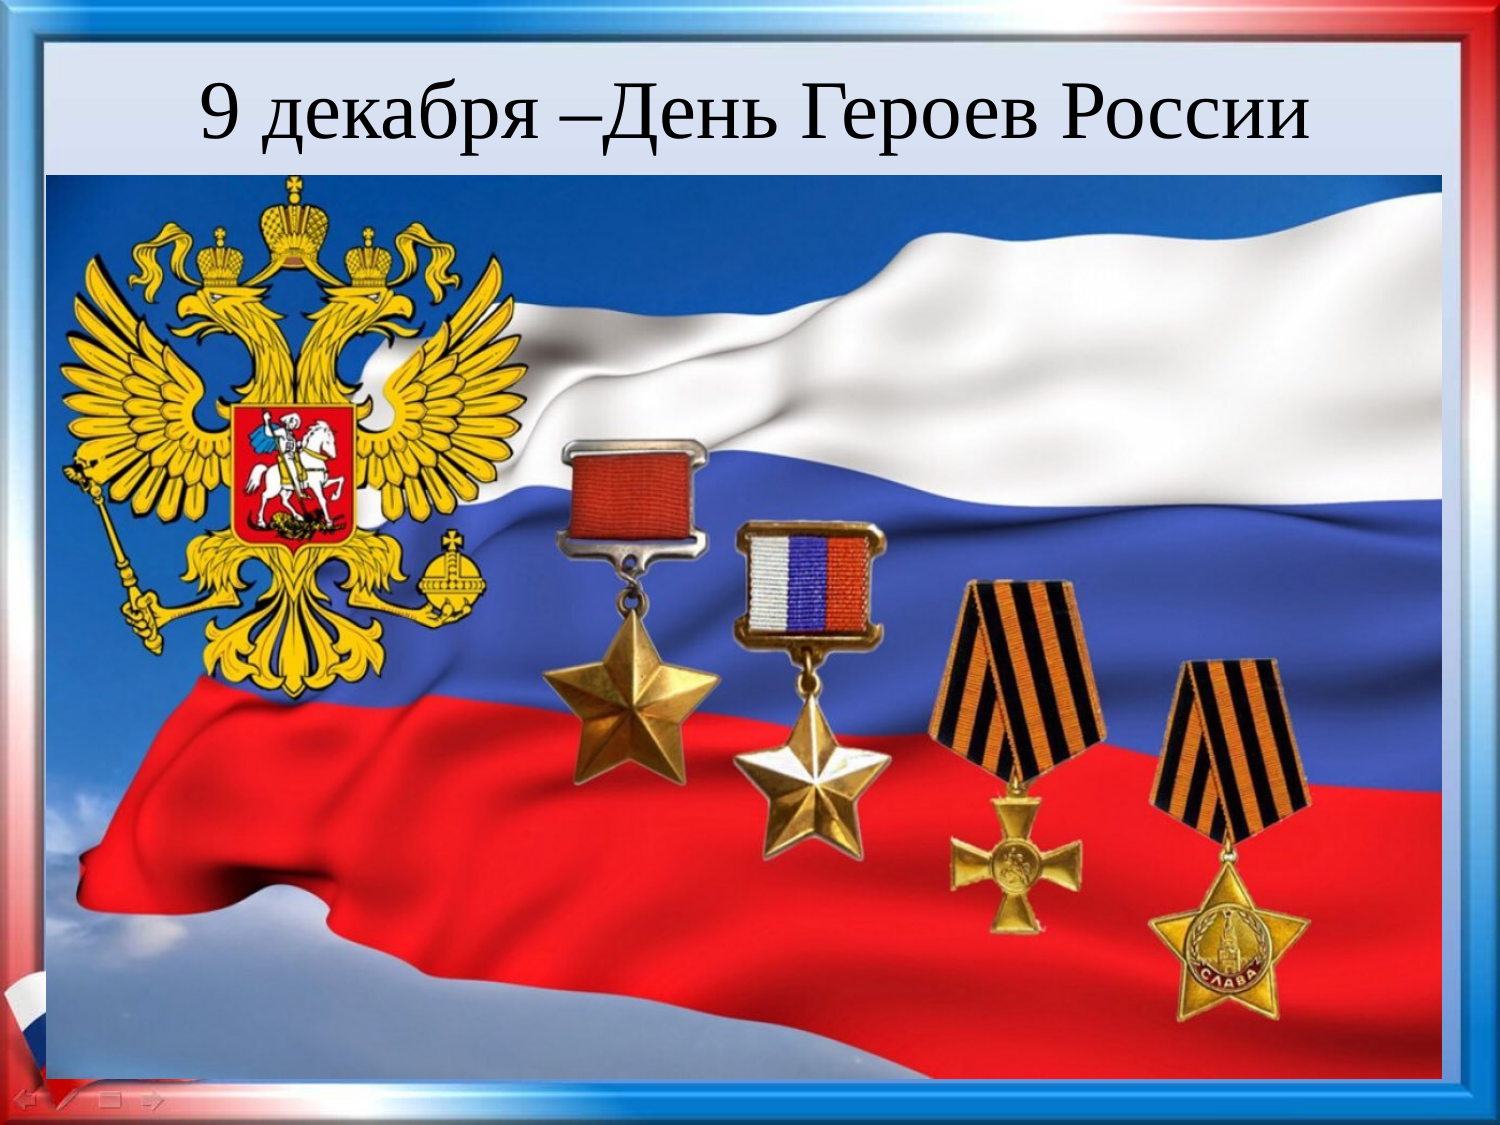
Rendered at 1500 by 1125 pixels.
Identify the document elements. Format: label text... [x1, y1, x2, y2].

picture [0, 0, 1500, 1125]
title 9 декабря –День Героев России [46, 46, 1465, 164]
